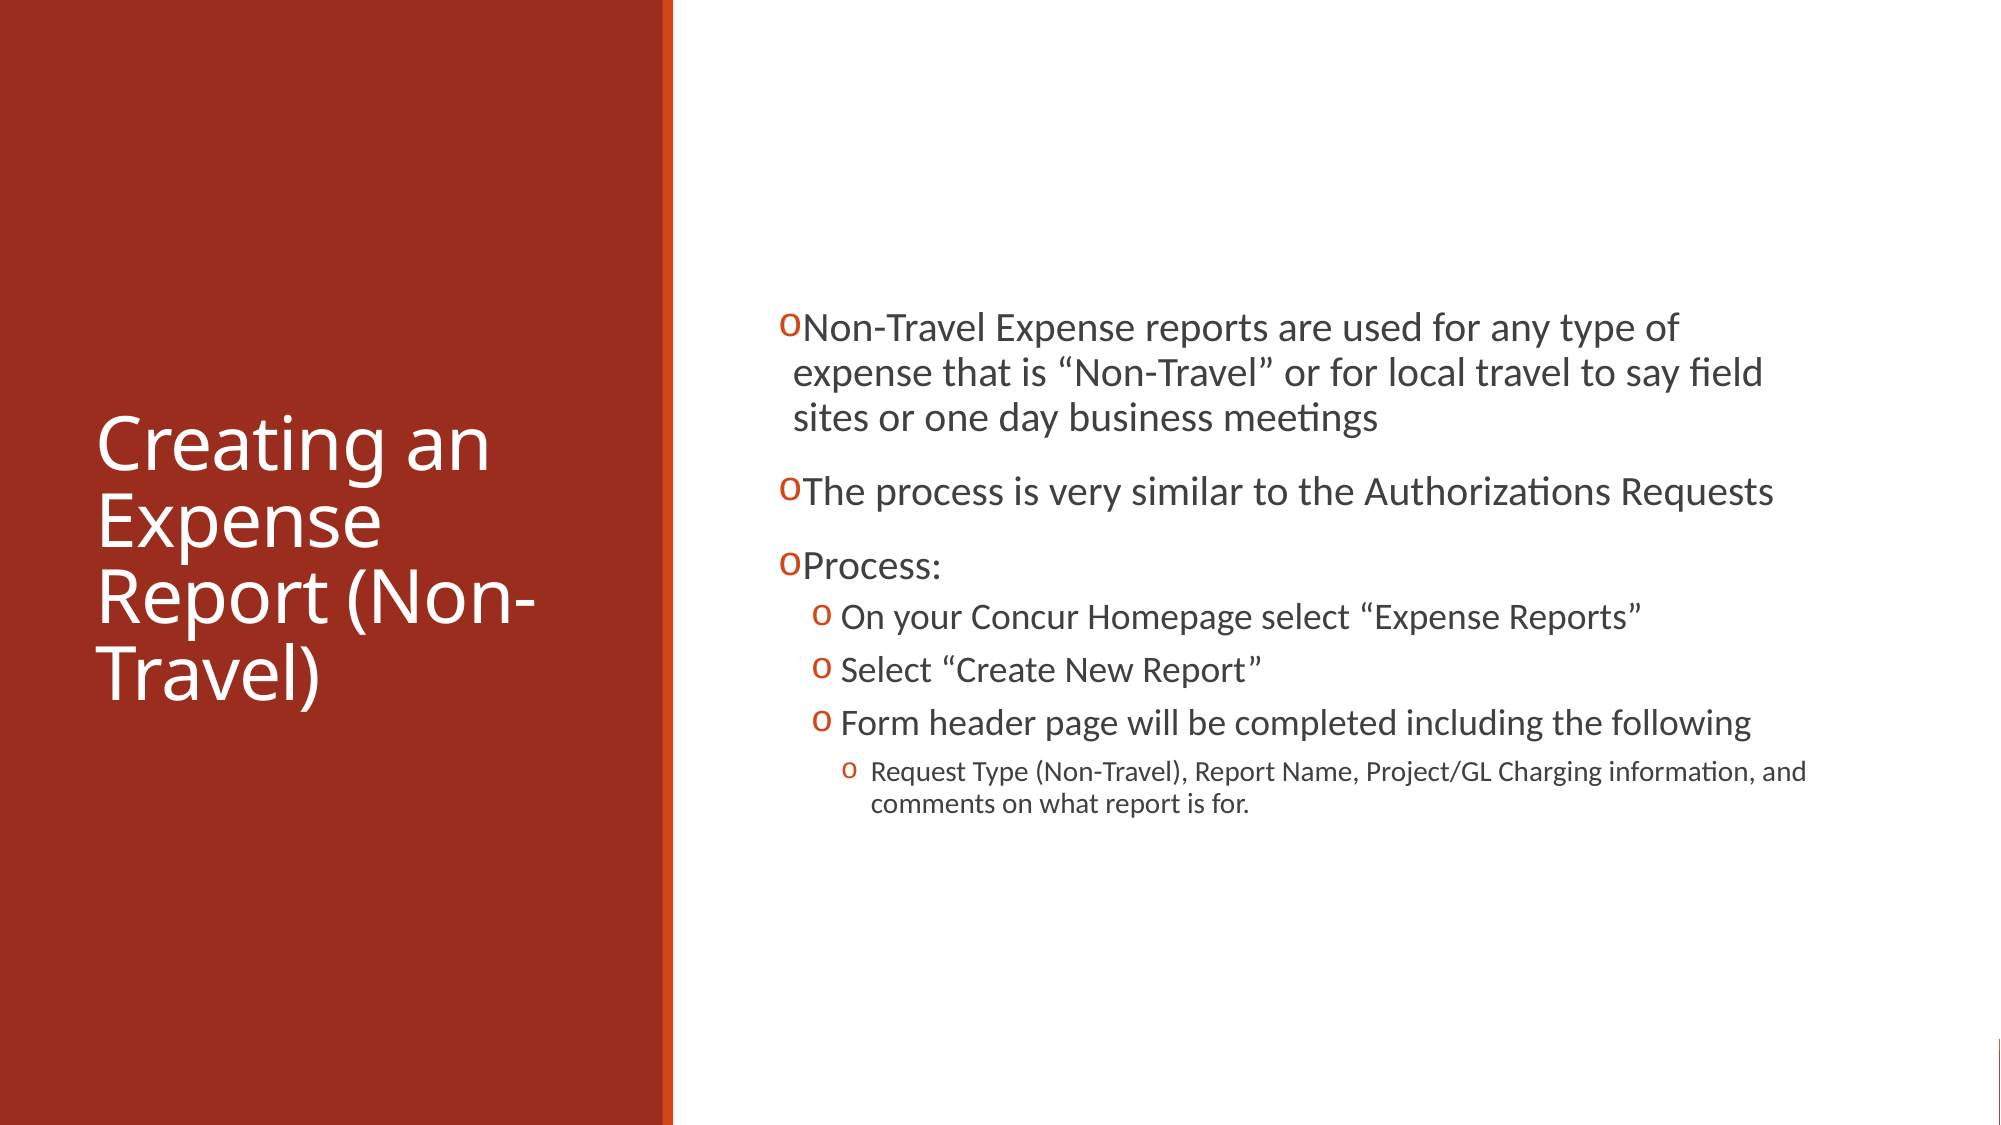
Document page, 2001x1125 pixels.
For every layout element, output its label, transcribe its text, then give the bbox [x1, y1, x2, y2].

title Creating an Expense Report (Non-Travel) [80, 99, 587, 1026]
text_box [0, 0, 661, 1125]
list Non-Travel Expense reports are used for any type of expense that is “Non-Travel” or for local travel to say field sites or one day business meetings The process is very similar to the Authorizations Requests Process: On your Concur Homepage select “Expense Reports” Select “Create New Report” Form header page will be completed including the following Request Type (Non-Travel), Report Name, Project/GL Charging information, and comments on what report is for. [777, 99, 1830, 1026]
text_box [674, 0, 2000, 1125]
text_box [661, 0, 674, 1125]
